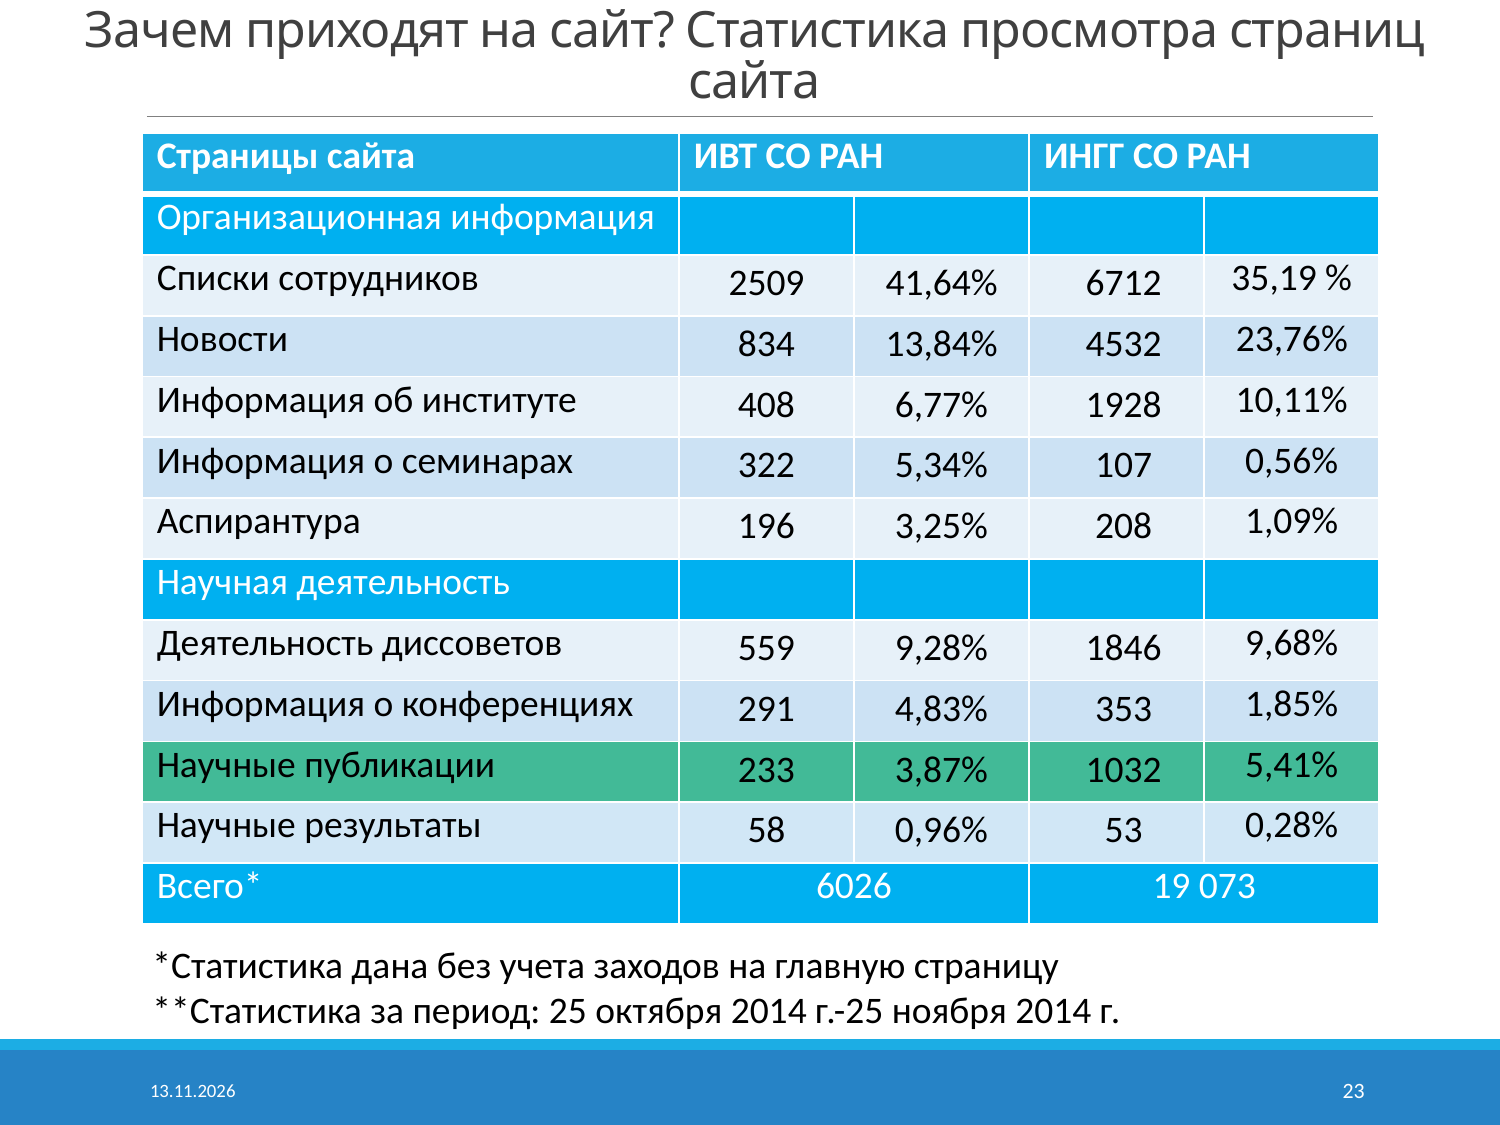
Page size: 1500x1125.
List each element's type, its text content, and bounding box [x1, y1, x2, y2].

table_cell 6712 [1030, 256, 1203, 315]
table_cell 9,28% [855, 621, 1028, 680]
table_cell 19 073 [1030, 864, 1378, 923]
table_cell [1205, 560, 1378, 619]
table_cell 6,77% [855, 377, 1028, 436]
table_cell 0,56% [1205, 438, 1378, 497]
table_cell Информация о конференциях [143, 681, 678, 741]
table_header ИНГГ СО РАН [1030, 134, 1378, 191]
table_cell 0,96% [855, 803, 1028, 862]
table_cell 408 [680, 377, 853, 436]
table_cell 1,85% [1205, 681, 1378, 741]
table_cell [855, 197, 1028, 254]
table_cell 559 [680, 621, 853, 680]
table_cell Информация об институте [143, 377, 678, 436]
text_box *Статистика дана без учета заходов на главную страницу **Статистика за период: 25 октября 2014 г.-25 ноября 2014 г. [137, 933, 1137, 1039]
table_cell 1,09% [1205, 499, 1378, 558]
table_cell Информация о семинарах [143, 438, 678, 497]
table_cell Списки сотрудников [143, 256, 678, 315]
table_cell 10,11% [1205, 377, 1378, 436]
table_cell 1928 [1030, 377, 1203, 436]
table_cell 9,68% [1205, 621, 1378, 680]
table_cell 35,19 % [1205, 256, 1378, 315]
table_cell [680, 560, 853, 619]
table_cell 0,28% [1205, 803, 1378, 862]
table_cell [1205, 197, 1378, 254]
table_cell [680, 197, 853, 254]
table_cell 41,64% [855, 256, 1028, 315]
table_cell 353 [1030, 681, 1203, 741]
table_cell 4,83% [855, 681, 1028, 741]
table_cell 13,84% [855, 317, 1028, 376]
table_cell [855, 560, 1028, 619]
table_cell 233 [680, 742, 853, 801]
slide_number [135, 1059, 440, 1120]
table_cell 53 [1030, 803, 1203, 862]
table_header ИВТ СО РАН [680, 134, 1028, 191]
table_cell Научная деятельность [143, 560, 678, 619]
table_cell 23,76% [1205, 317, 1378, 376]
title Зачем приходят на сайт? Статистика просмотра страниц сайта [20, 47, 1488, 117]
table_cell Деятельность диссоветов [143, 621, 678, 680]
table_cell 6026 [680, 864, 1028, 923]
table_cell 1032 [1030, 742, 1203, 801]
table_cell 3,87% [855, 742, 1028, 801]
table_cell [1030, 197, 1203, 254]
table_cell 5,34% [855, 438, 1028, 497]
table_cell 196 [680, 499, 853, 558]
table_cell 208 [1030, 499, 1203, 558]
table_cell 322 [680, 438, 853, 497]
table_header Страницы сайта [143, 134, 678, 191]
table_cell 834 [680, 317, 853, 376]
table_cell Новости [143, 317, 678, 376]
table_cell 107 [1030, 438, 1203, 497]
table_cell Научные публикации [143, 742, 678, 801]
table_cell [1030, 560, 1203, 619]
table_cell 2509 [680, 256, 853, 315]
table_cell Организационная информация [143, 197, 678, 254]
table_cell 3,25% [855, 499, 1028, 558]
table_cell 58 [680, 803, 853, 862]
table_cell Аспирантура [143, 499, 678, 558]
table_cell Всего* [143, 864, 678, 923]
table_cell 4532 [1030, 317, 1203, 376]
table_cell 291 [680, 681, 853, 741]
table_cell 5,41% [1205, 742, 1378, 801]
table_cell Научные результаты [143, 803, 678, 862]
slide_number 23 [1218, 1059, 1380, 1120]
table_cell 1846 [1030, 621, 1203, 680]
